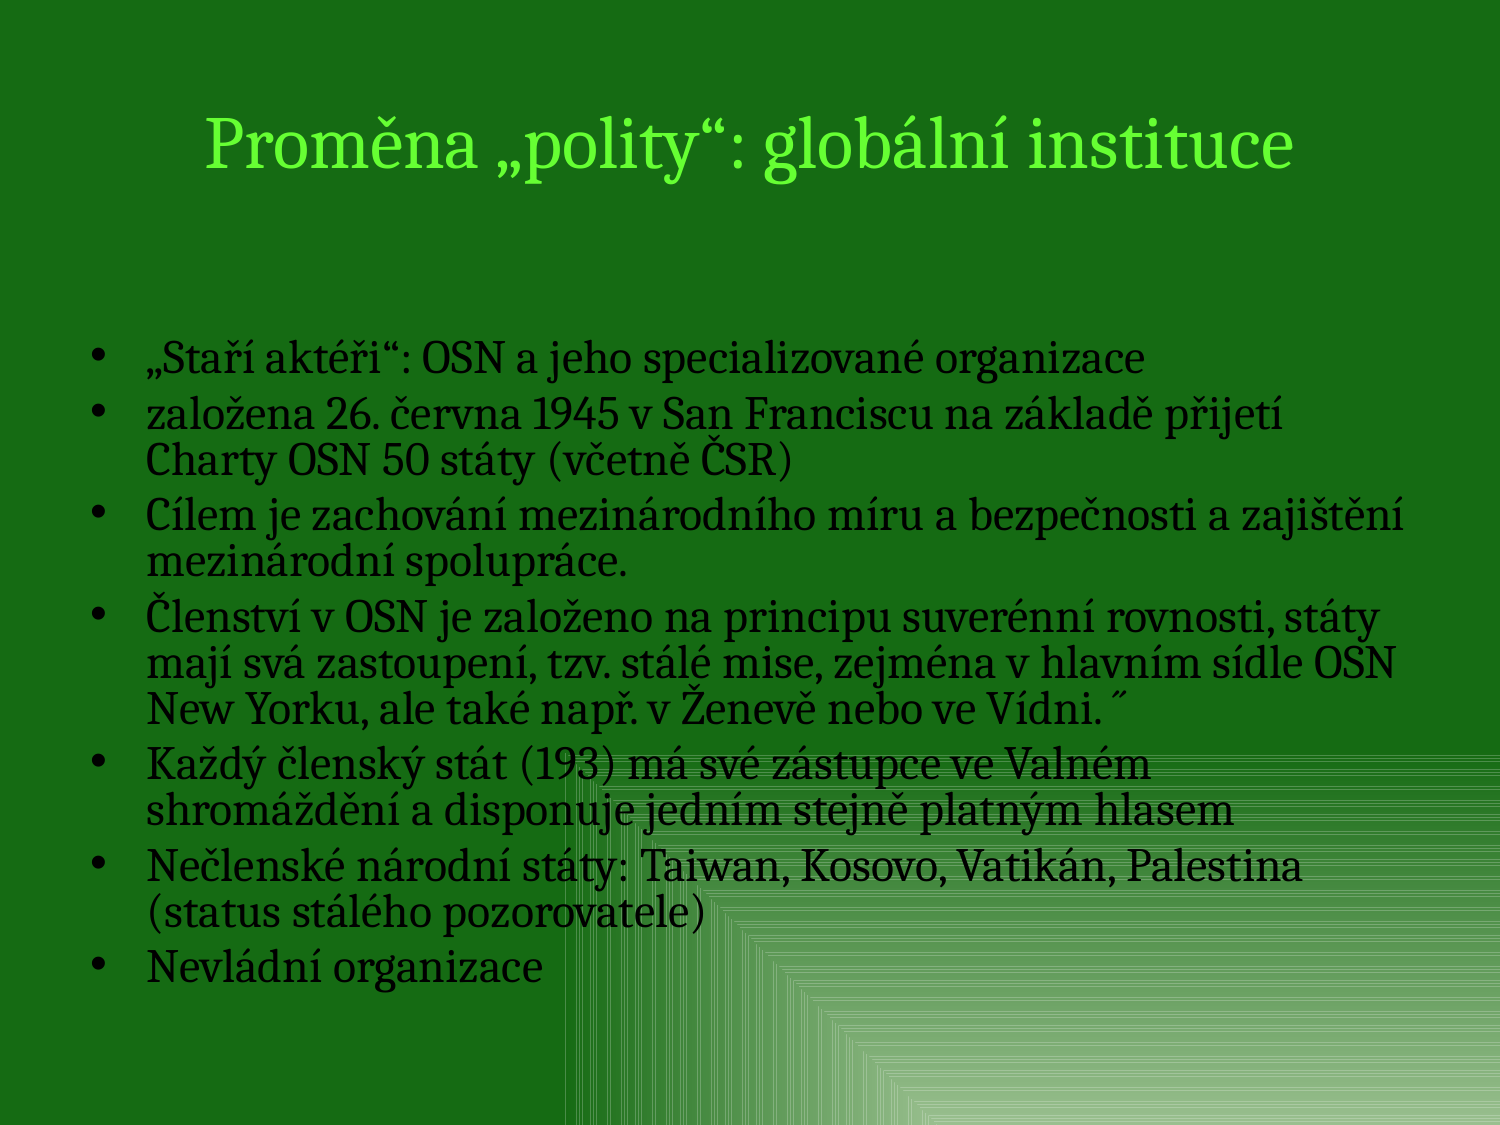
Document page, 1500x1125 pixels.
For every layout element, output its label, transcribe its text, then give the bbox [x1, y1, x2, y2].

list „Staří aktéři“: OSN a jeho specializované organizace založena 26. června 1945 v San Franciscu na základě přijetí Charty OSN 50 státy (včetně ČSR) Cílem je zachování mezinárodního míru a bezpečnosti a zajištění mezinárodní spolupráce. Členství v OSN je založeno na principu suverénní rovnosti, státy mají svá zastoupení, tzv. stálé mise, zejména v hlavním sídle OSN New Yorku, ale také např. v Ženevě nebo ve Vídni. ´´ Každý členský stát (193) má své zástupce ve Valném shromáždění a disponuje jedním stejně platným hlasem Nečlenské národní státy: Taiwan, Kosovo, Vatikán, Palestina (status stálého pozorovatele) Nevládní organizace [74, 262, 1426, 1071]
title Proměna „polity“: globální instituce [74, 44, 1426, 233]
